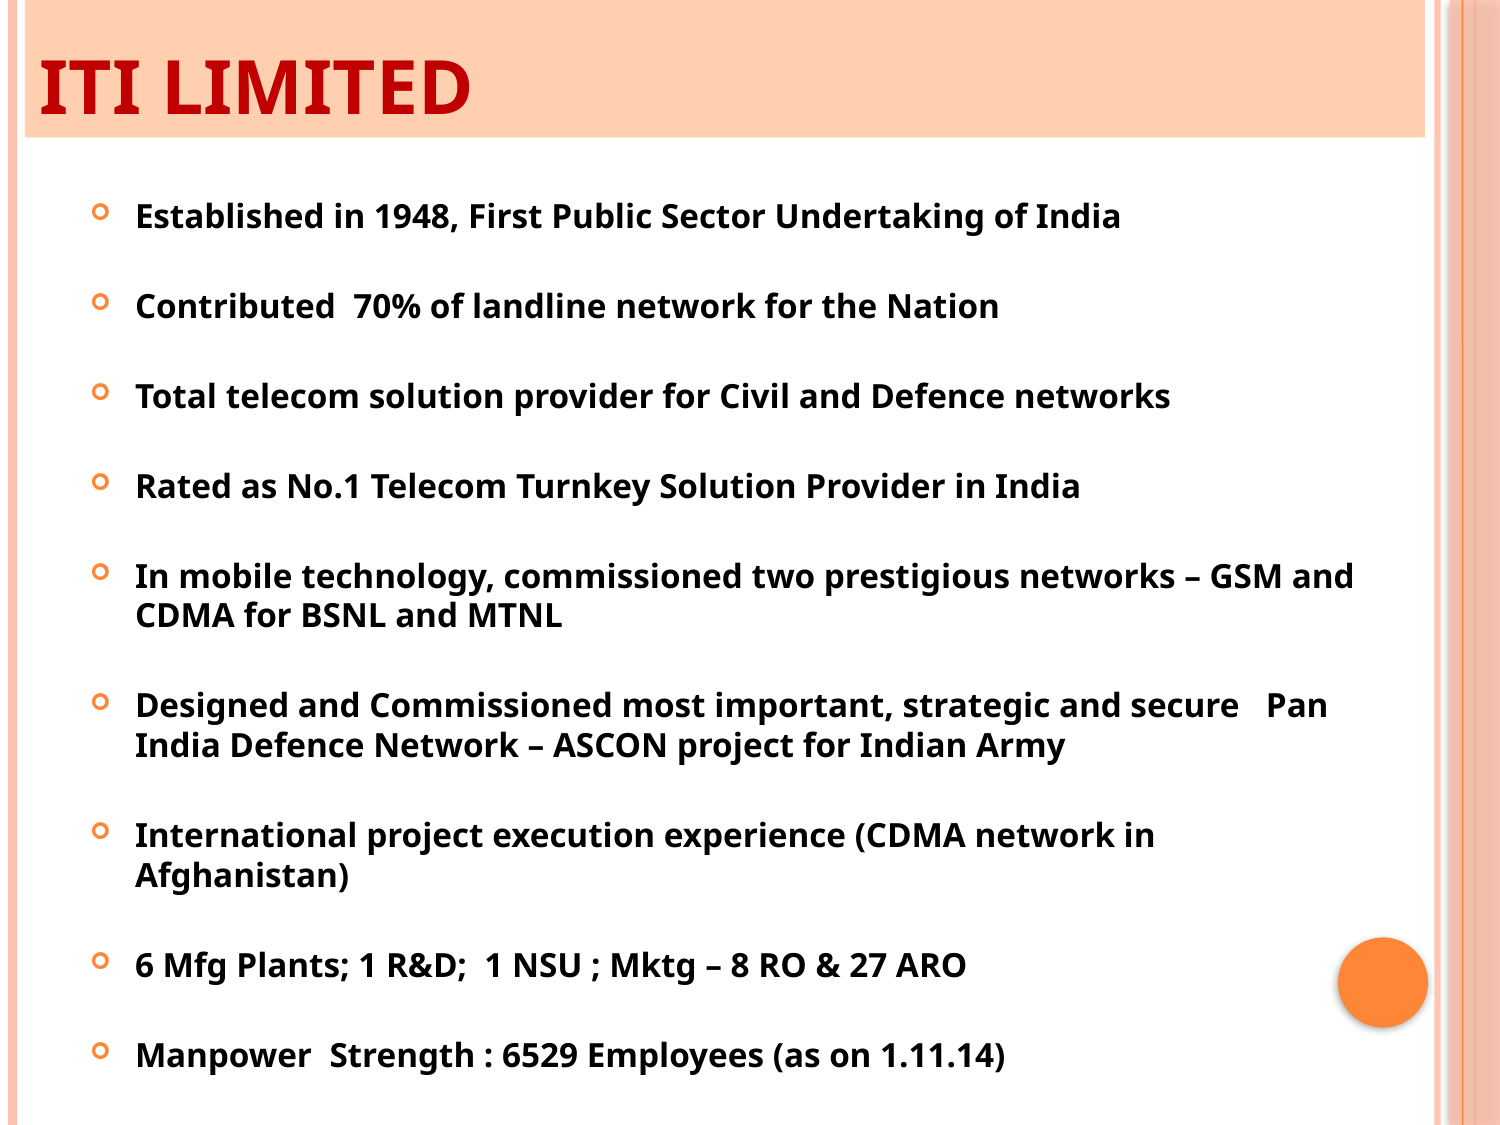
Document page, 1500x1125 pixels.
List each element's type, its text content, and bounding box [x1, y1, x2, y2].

title ITI LIMITED [24, 0, 1425, 138]
list Established in 1948, First Public Sector Undertaking of India Contributed 70% of landline network for the Nation Total telecom solution provider for Civil and Defence networks Rated as No.1 Telecom Turnkey Solution Provider in India In mobile technology, commissioned two prestigious networks – GSM and CDMA for BSNL and MTNL Designed and Commissioned most important, strategic and secure Pan India Defence Network – ASCON project for Indian Army International project execution experience (CDMA network in Afghanistan) 6 Mfg Plants; 1 R&D; 1 NSU ; Mktg – 8 RO & 27 ARO Manpower Strength : 6529 Employees (as on 1.11.14) [74, 187, 1388, 1101]
